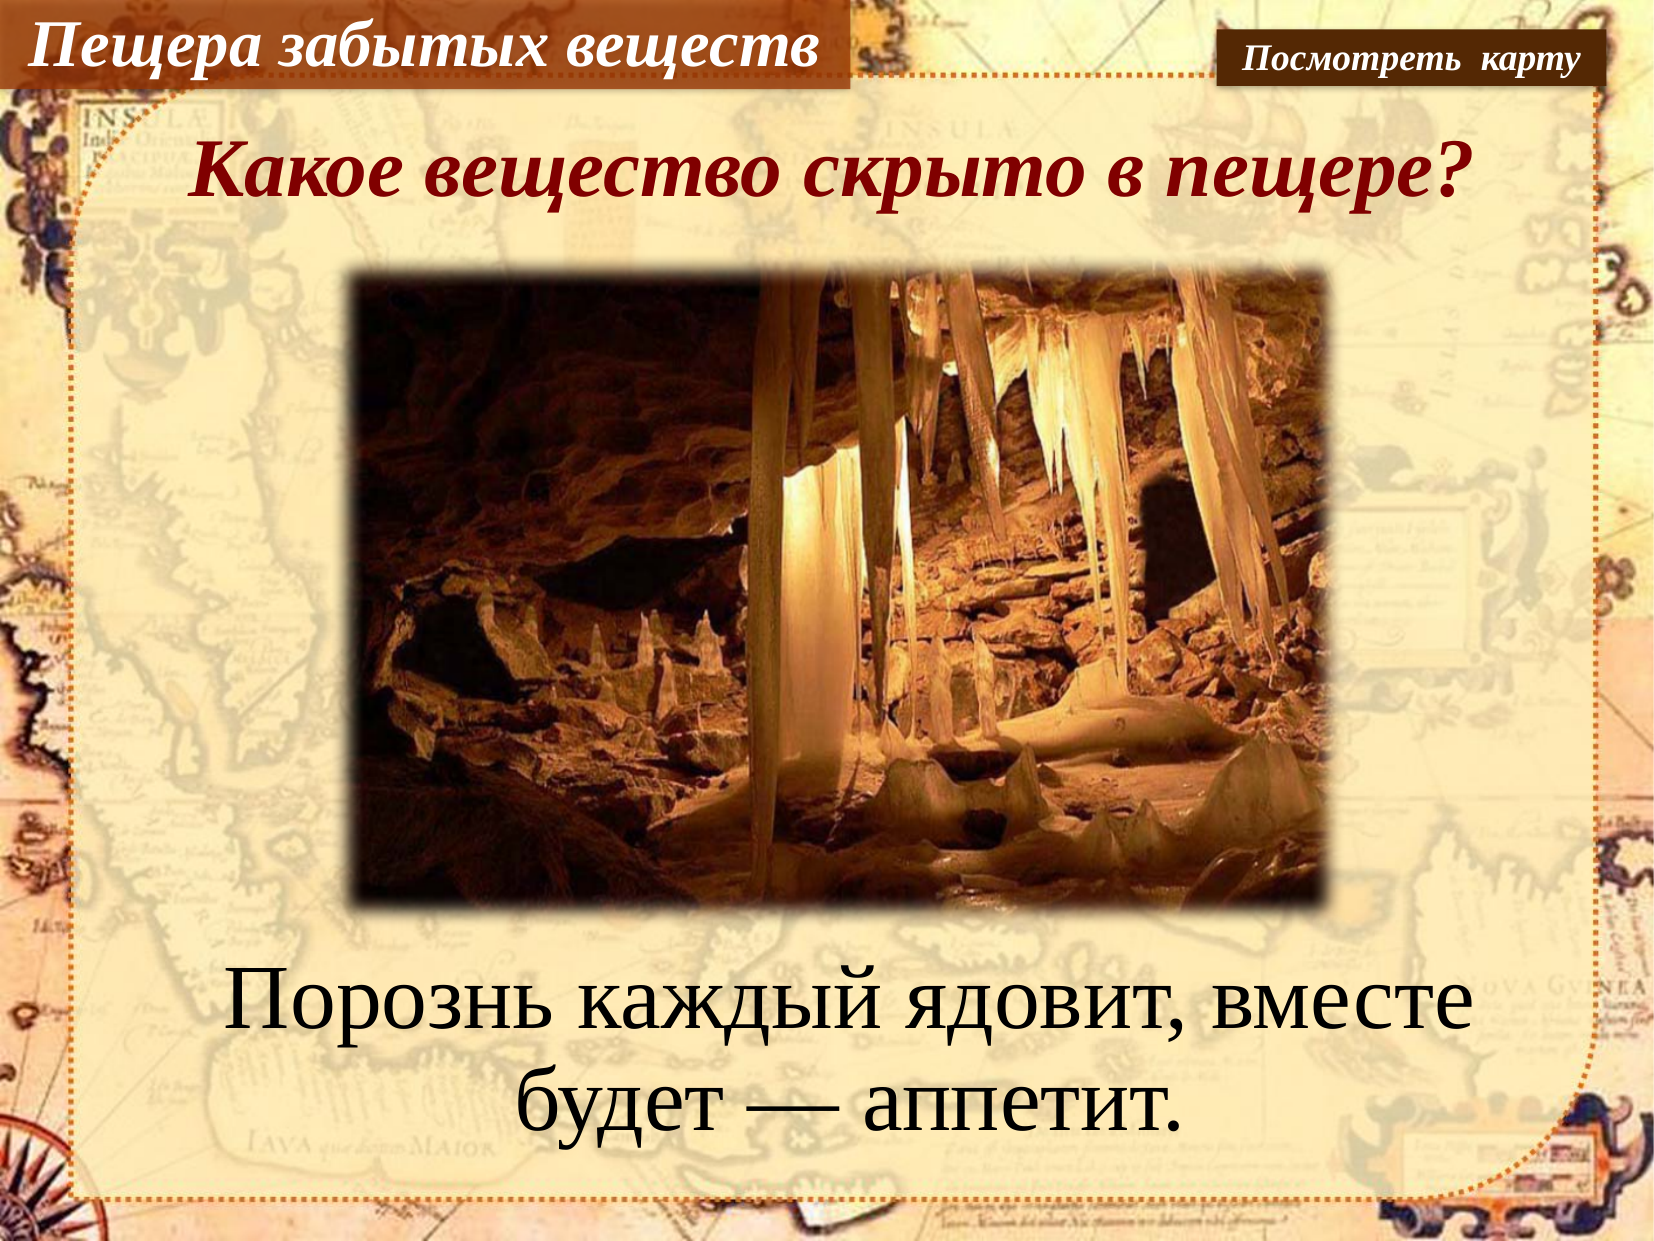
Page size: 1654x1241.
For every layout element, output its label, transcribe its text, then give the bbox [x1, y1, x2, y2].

picture [0, 0, 1654, 1241]
text_box Порознь каждый ядовит, вместе будет — аппетит. [129, 938, 1571, 1159]
text_box Пещера забытых веществ [0, 0, 851, 90]
text_box Посмотреть карту [1216, 29, 1607, 86]
title Какое вещество скрыто в пещере? [35, 88, 1631, 243]
